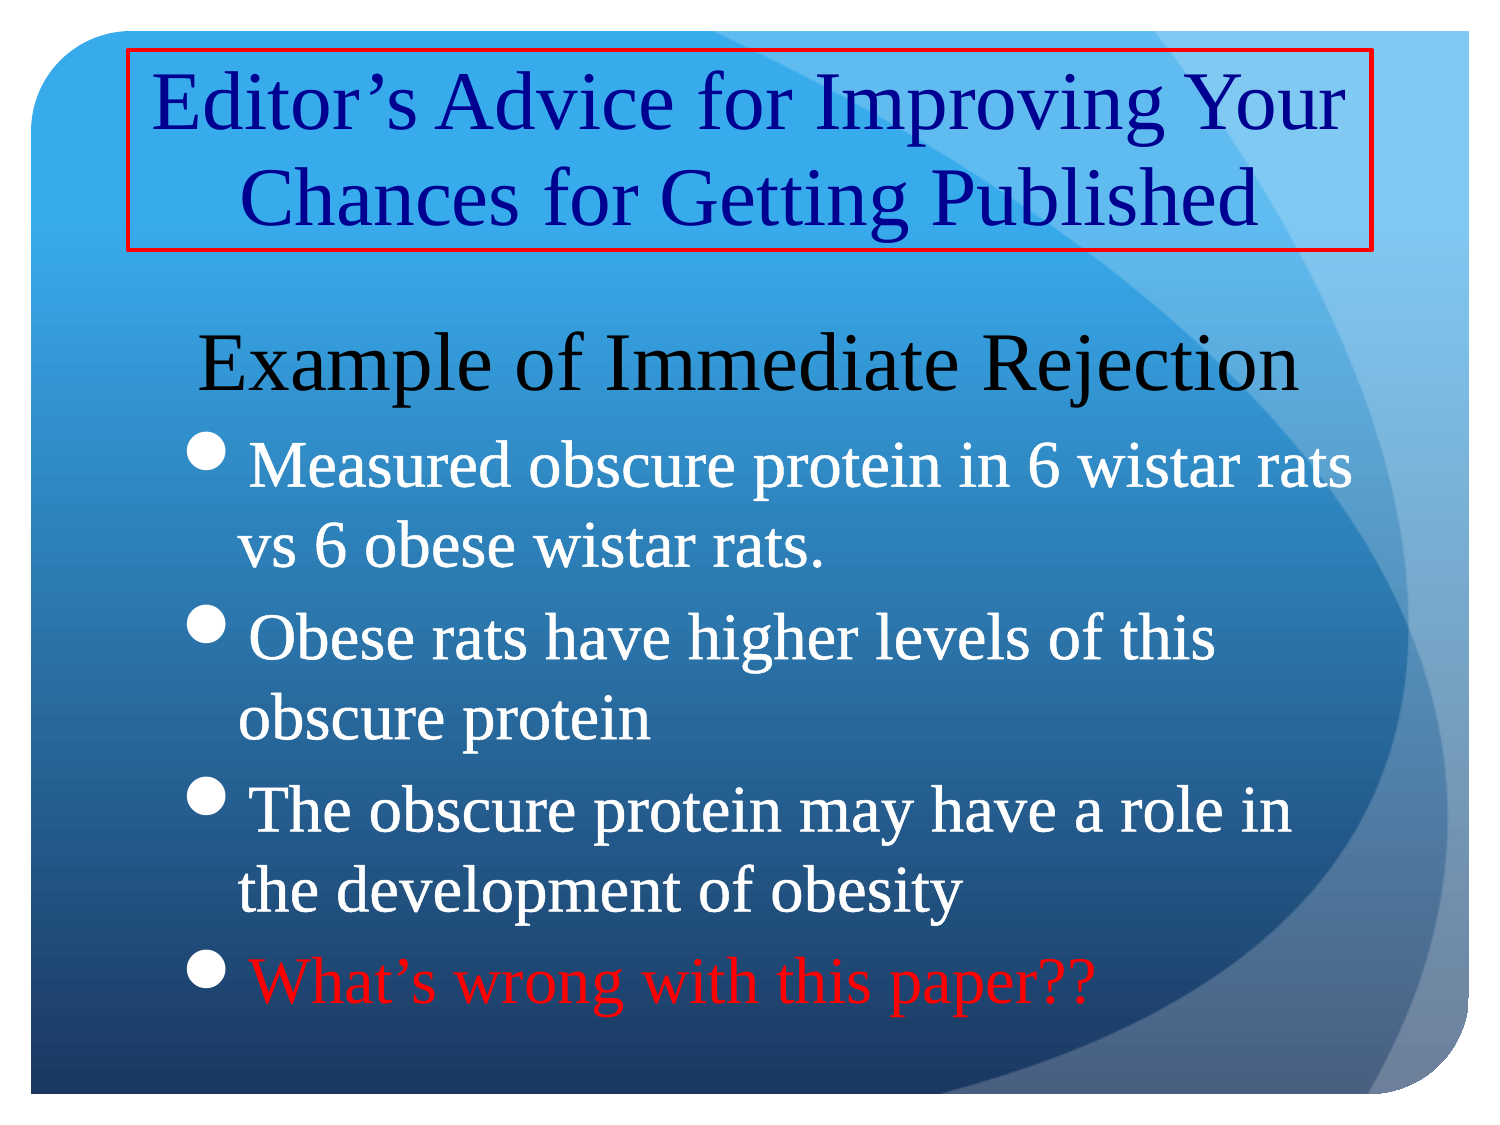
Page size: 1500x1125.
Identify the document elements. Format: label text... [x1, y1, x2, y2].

list Example of Immediate Rejection Measured obscure protein in 6 wistar rats vs 6 obese wistar rats. Obese rats have higher levels of this obscure protein The obscure protein may have a role in the development of obesity What’s wrong with this paper?? [127, 299, 1372, 991]
picture [24, 30, 1473, 1094]
title Editor’s Advice for Improving Your Chances for Getting Published [126, 48, 1374, 252]
